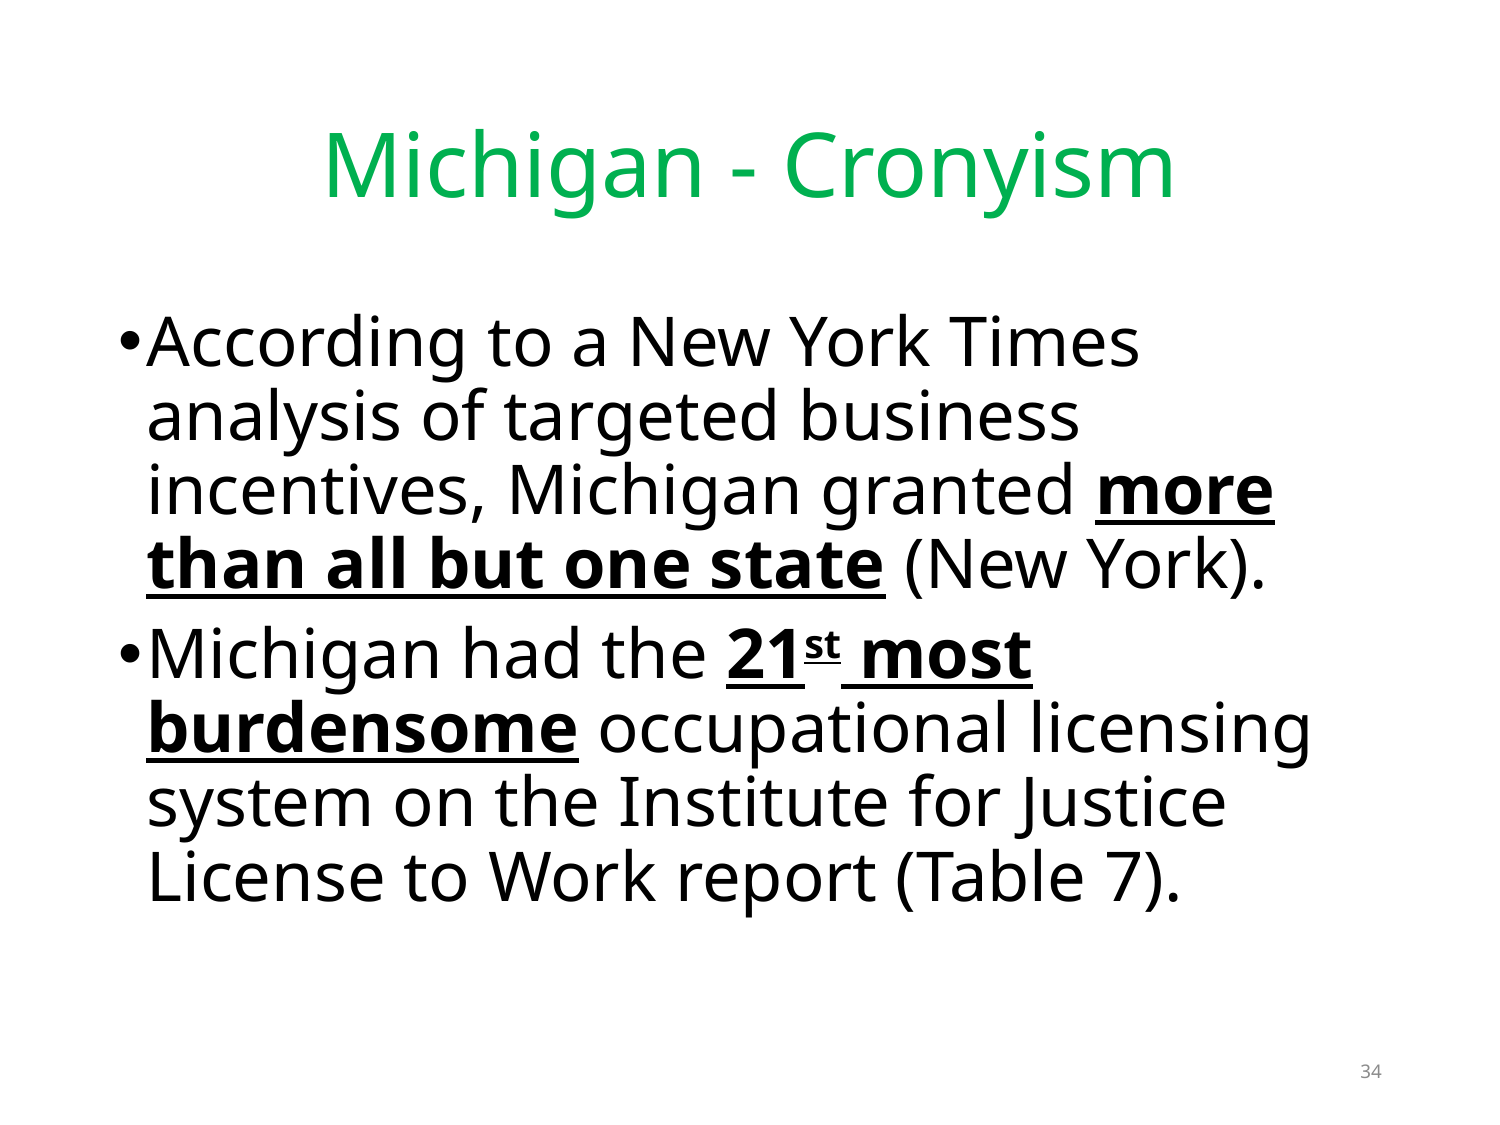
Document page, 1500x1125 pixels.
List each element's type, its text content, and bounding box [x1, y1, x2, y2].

list According to a New York Times analysis of targeted business incentives, Michigan granted more than all but one state (New York). Michigan had the 21st most burdensome occupational licensing system on the Institute for Justice License to Work report (Table 7). [103, 299, 1397, 1014]
title Michigan - Cronyism [103, 59, 1397, 278]
slide_number 34 [1059, 1042, 1397, 1103]
